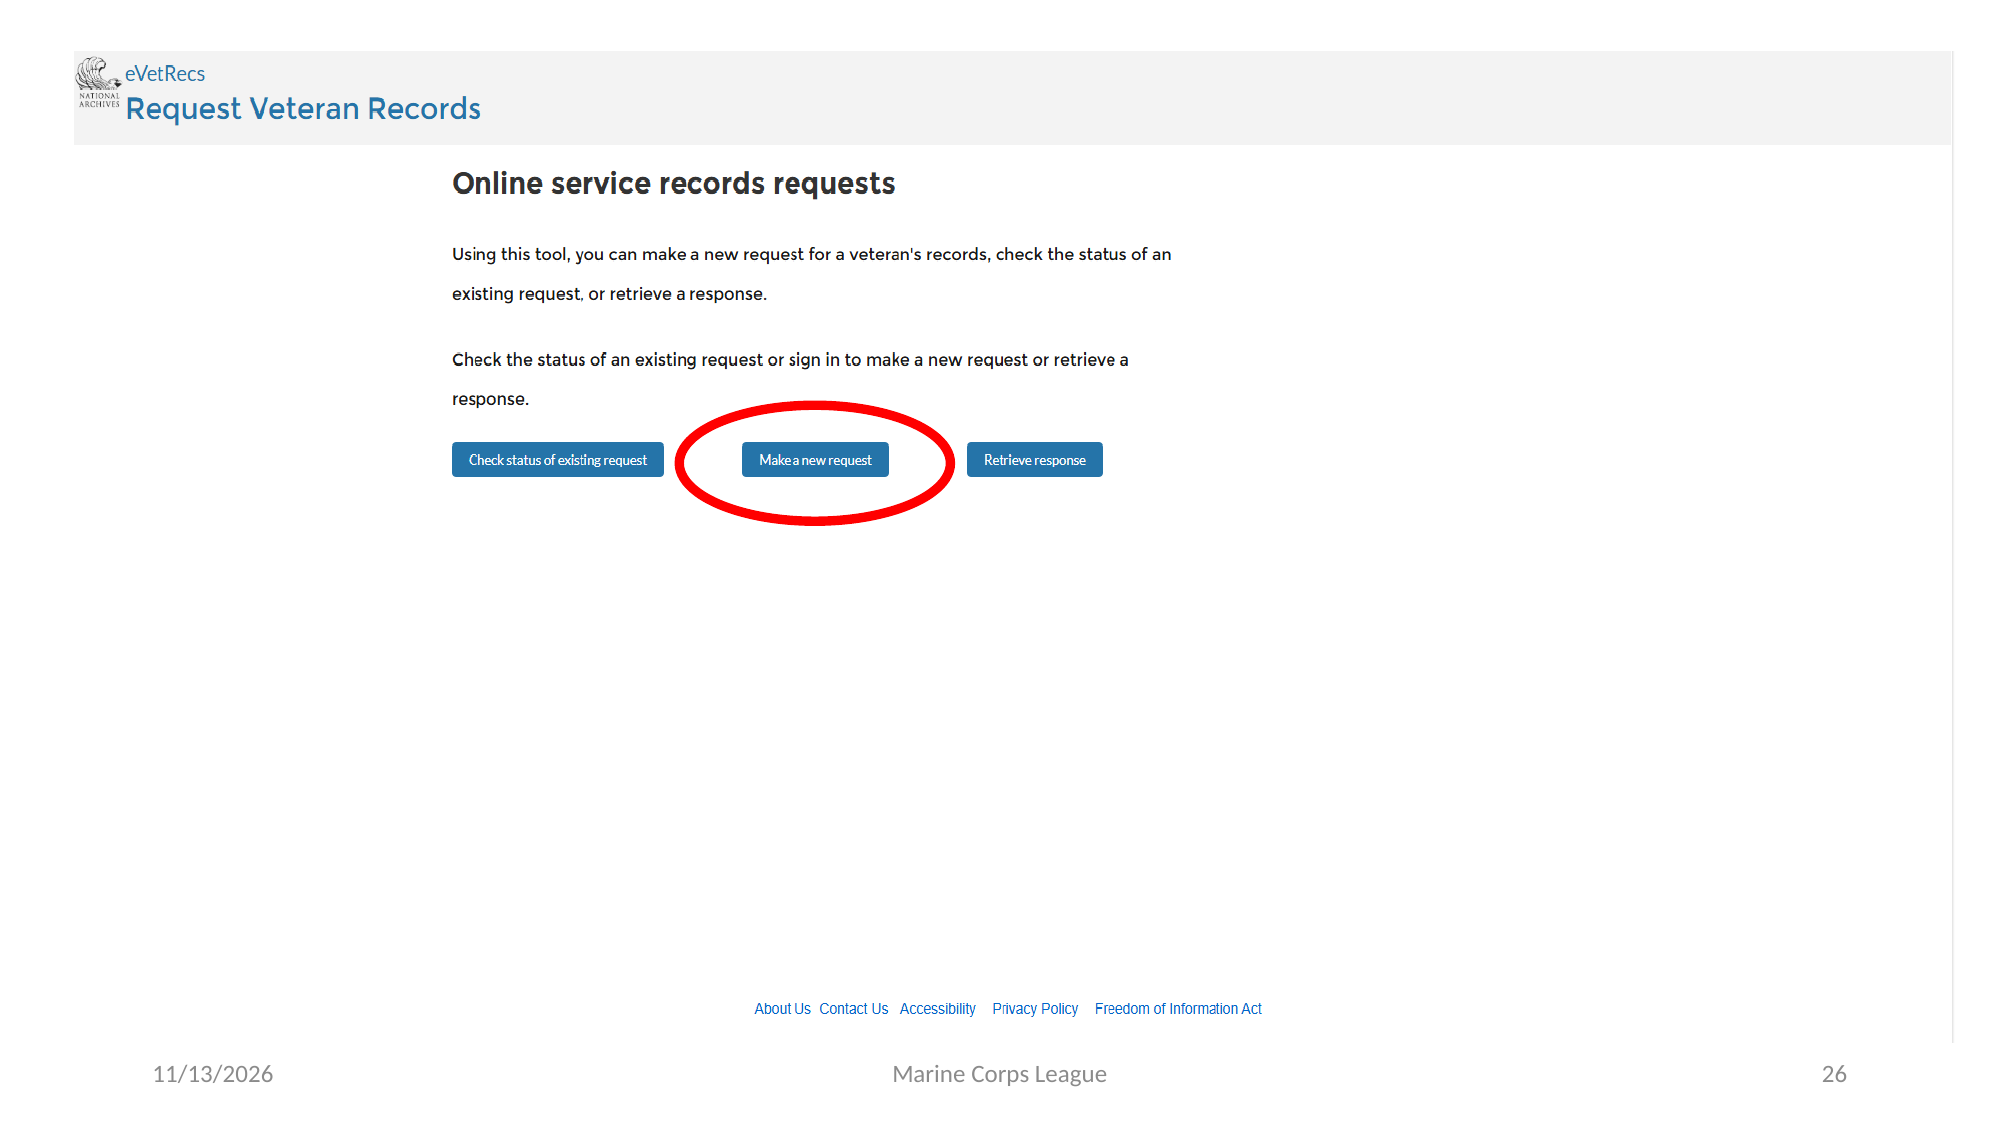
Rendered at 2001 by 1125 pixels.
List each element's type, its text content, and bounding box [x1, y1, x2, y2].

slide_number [137, 1043, 588, 1103]
picture [74, 50, 1955, 1043]
slide_number 26 [1412, 1043, 1863, 1103]
footer Marine Corps League [662, 1043, 1338, 1103]
